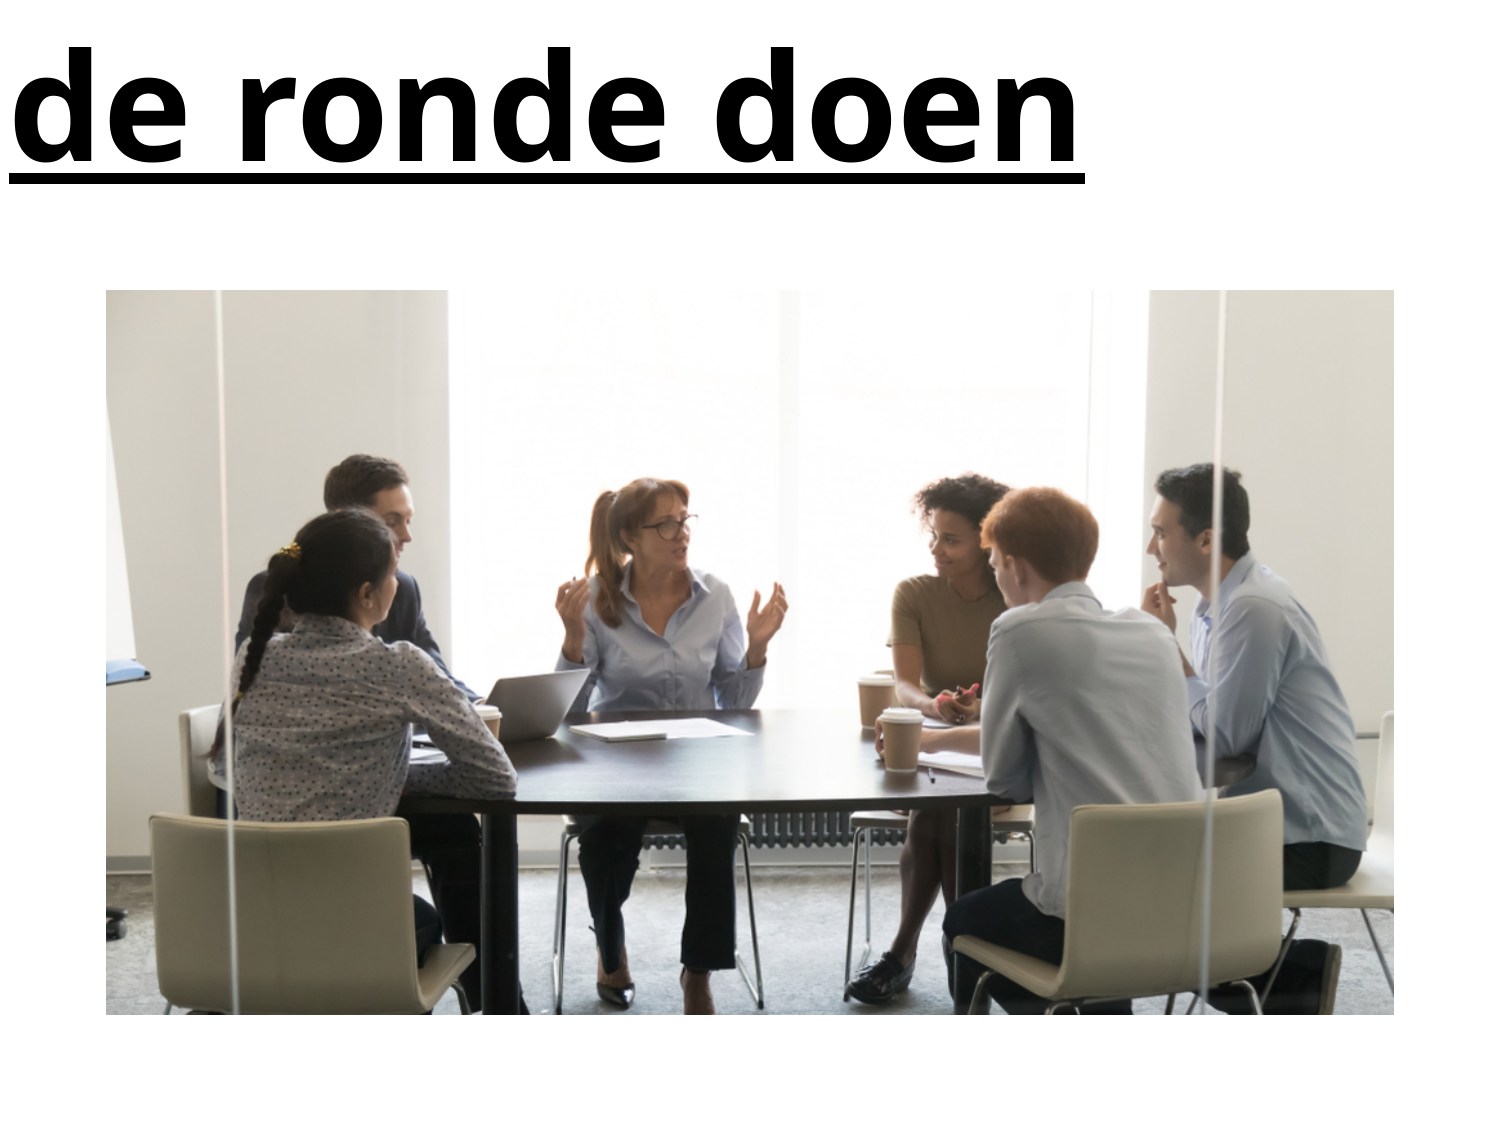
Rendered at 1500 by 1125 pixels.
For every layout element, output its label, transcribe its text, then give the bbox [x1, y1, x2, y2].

picture [106, 289, 1394, 1015]
text_box de ronde doen [0, 4, 1500, 199]
